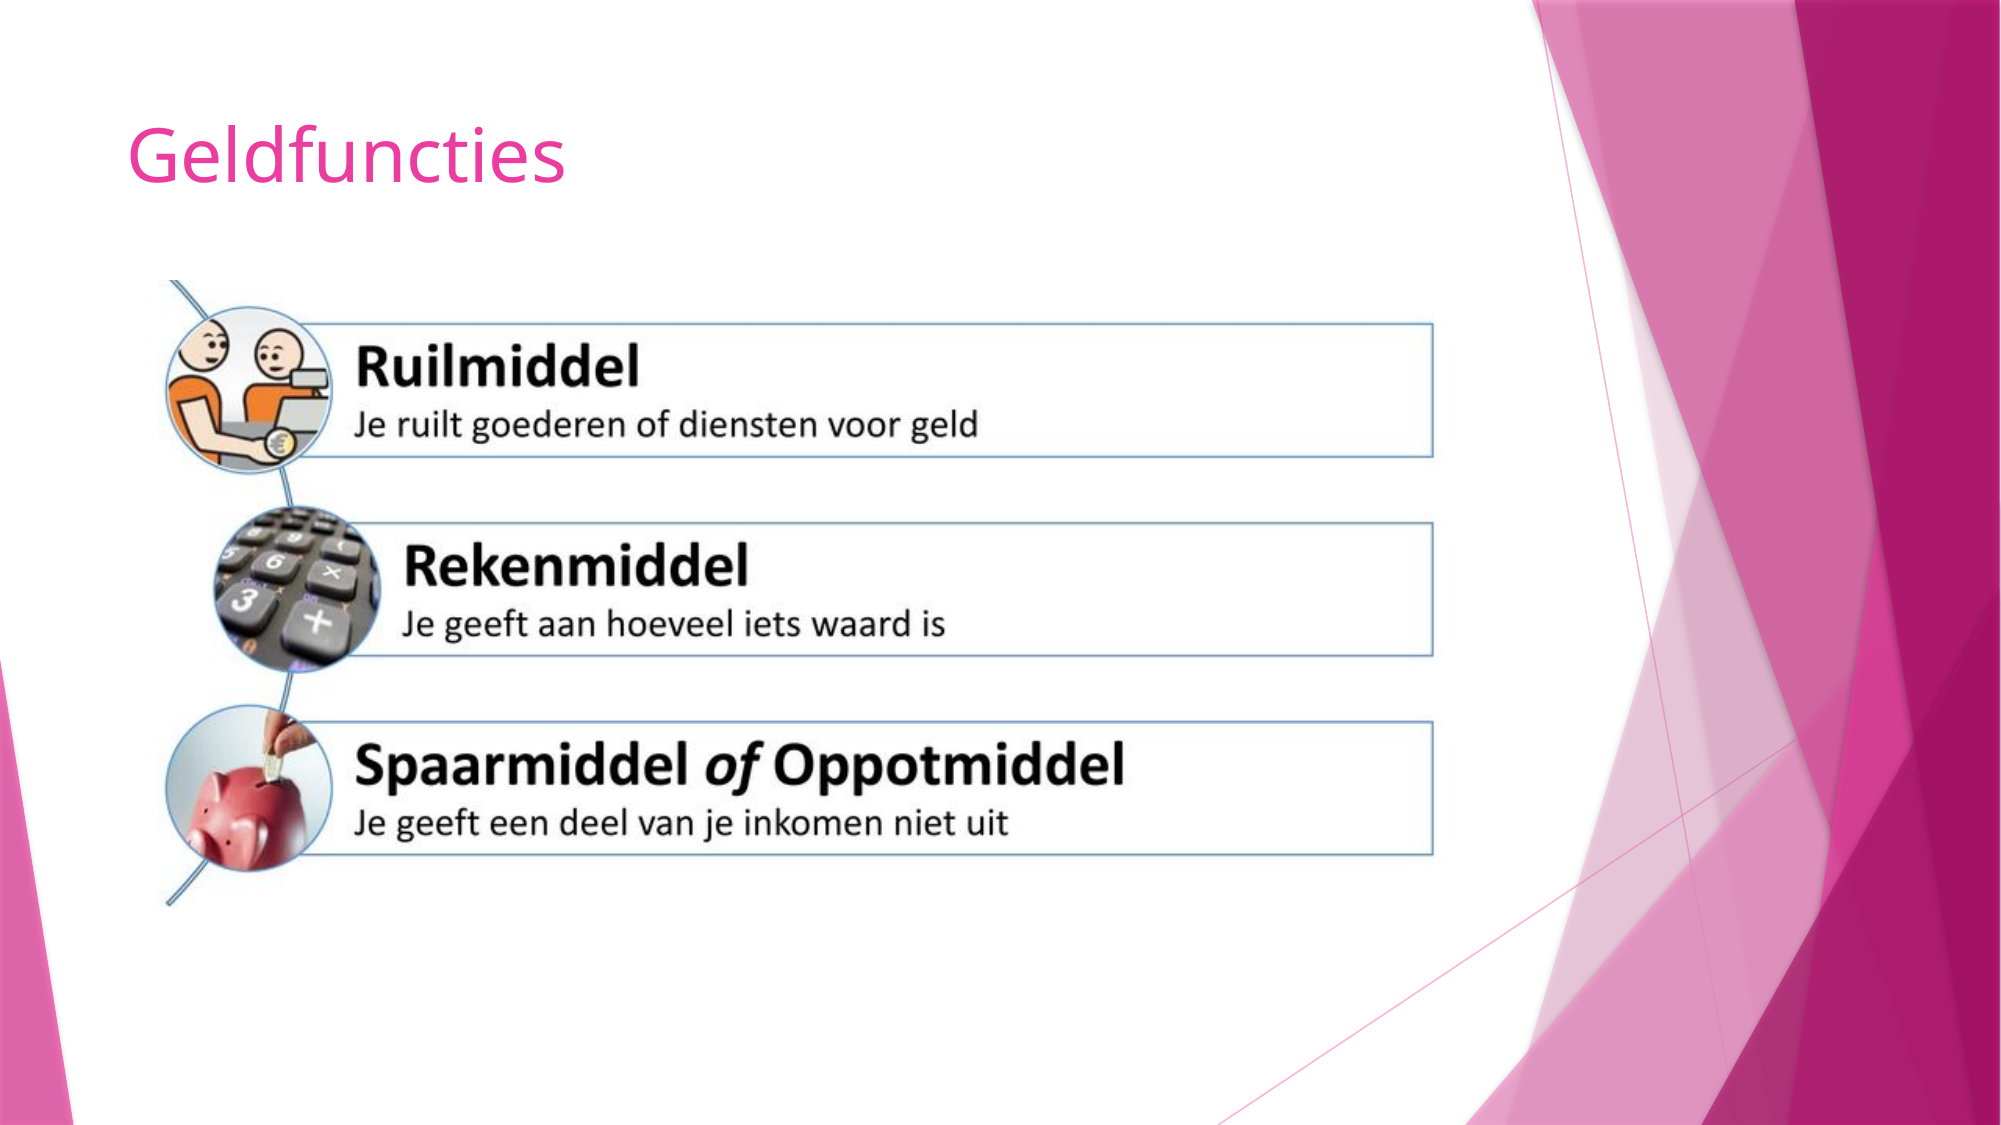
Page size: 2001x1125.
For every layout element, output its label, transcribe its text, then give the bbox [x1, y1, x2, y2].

title Geldfuncties [111, 99, 1522, 317]
picture [138, 279, 1447, 907]
